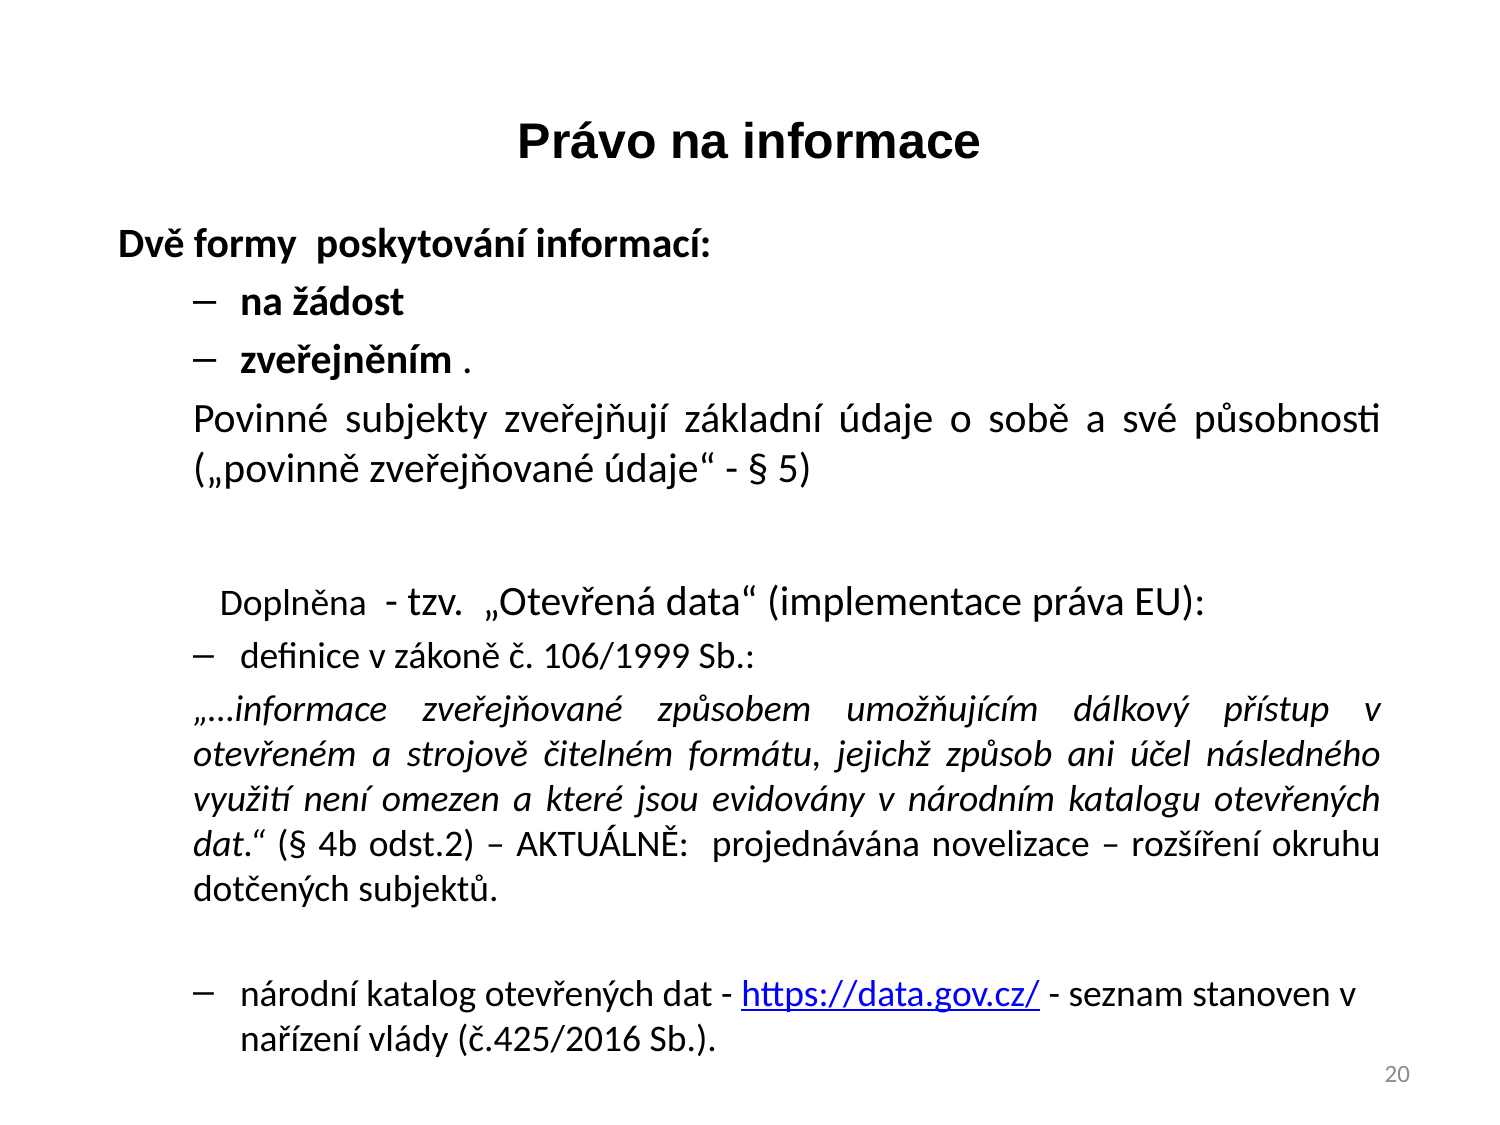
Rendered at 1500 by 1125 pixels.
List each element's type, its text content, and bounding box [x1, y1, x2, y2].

footer [512, 1042, 988, 1103]
slide_number 20 [1074, 1042, 1425, 1103]
list Dvě formy poskytování informací: na žádost zveřejněním . Povinné subjekty zveřejňují základní údaje o sobě a své působnosti („povinně zveřejňované údaje“ - § 5) Doplněna - tzv. „Otevřená data“ (implementace práva EU): definice v zákoně č. 106/1999 Sb.: „…informace zveřejňované způsobem umožňujícím dálkový přístup v otevřeném a strojově čitelném formátu, jejichž způsob ani účel následného využití není omezen a které jsou evidovány v národním katalogu otevřených dat.“ (§ 4b odst.2) – AKTUÁLNĚ: projednávána novelizace – rozšíření okruhu dotčených subjektů. národní katalog otevřených dat - https://data.gov.cz/ - seznam stanoven v nařízení vlády (č.425/2016 Sb.). [103, 208, 1397, 1014]
title Právo na informace [75, 45, 1425, 233]
